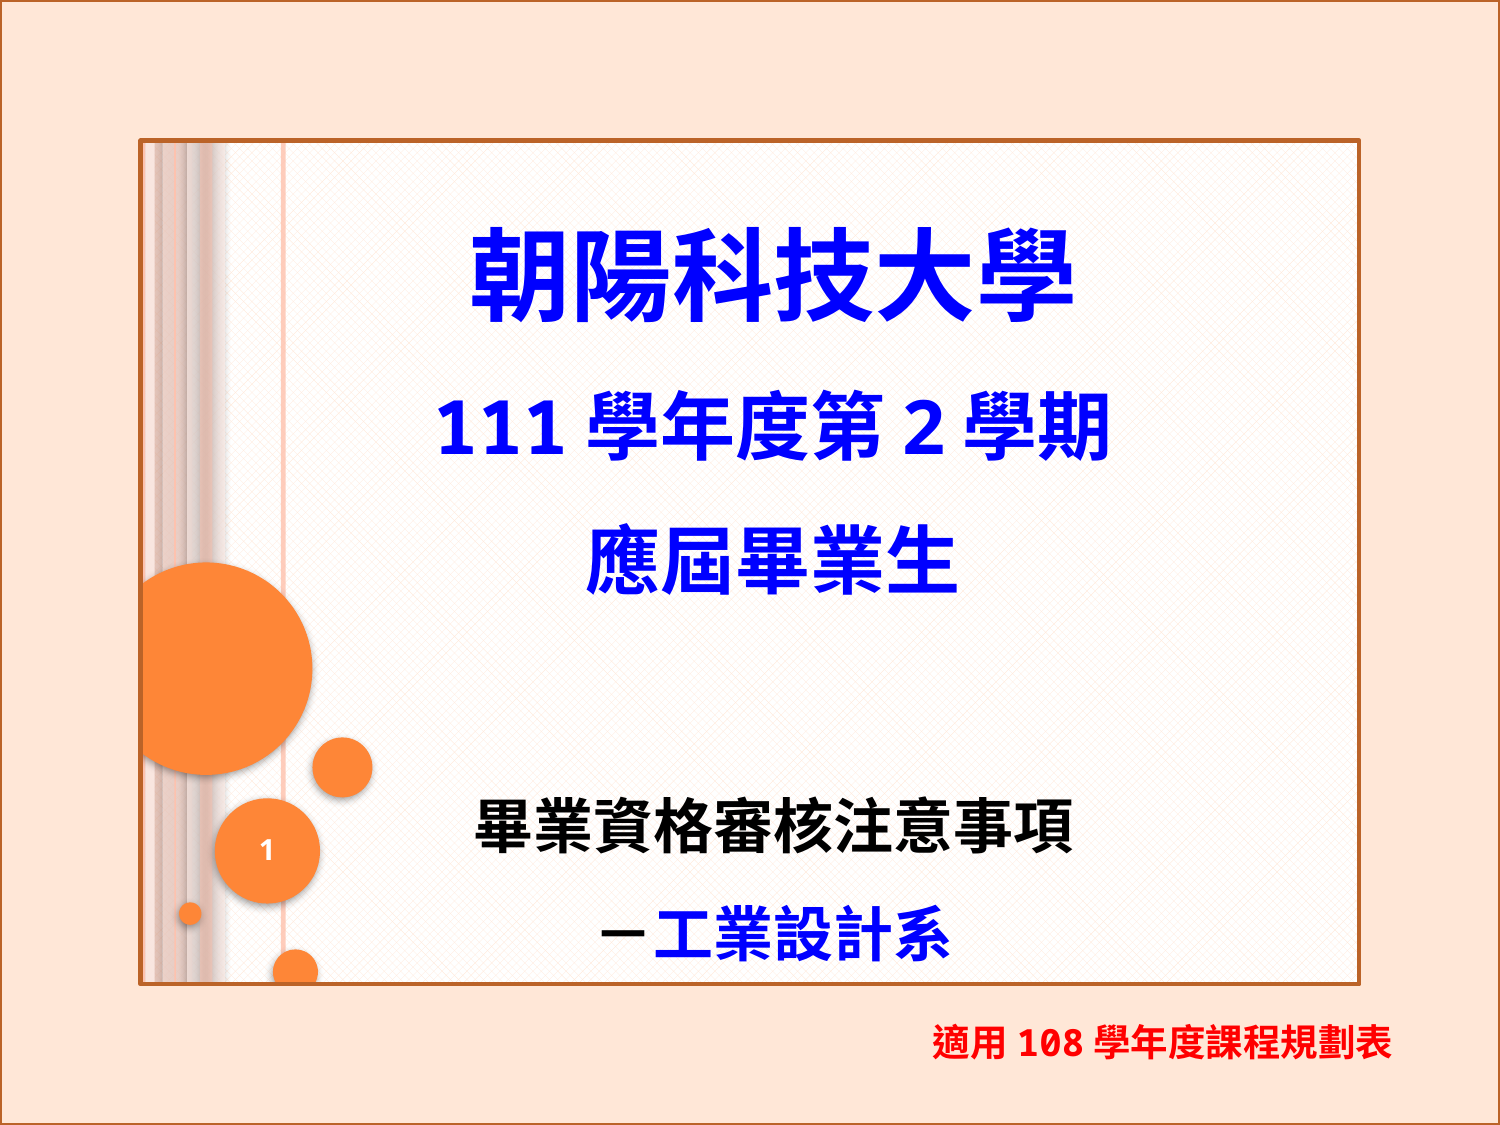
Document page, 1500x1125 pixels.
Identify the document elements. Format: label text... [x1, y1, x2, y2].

subtitle 適用108學年度課程規劃表 [395, 1011, 1446, 1078]
title 朝陽科技大學 111學年度第2學期 應屆畢業生 畢業資格審核注意事項 －工業設計系 [135, 137, 1411, 976]
slide_number 1 [217, 808, 318, 894]
text_box [0, 0, 1500, 1125]
